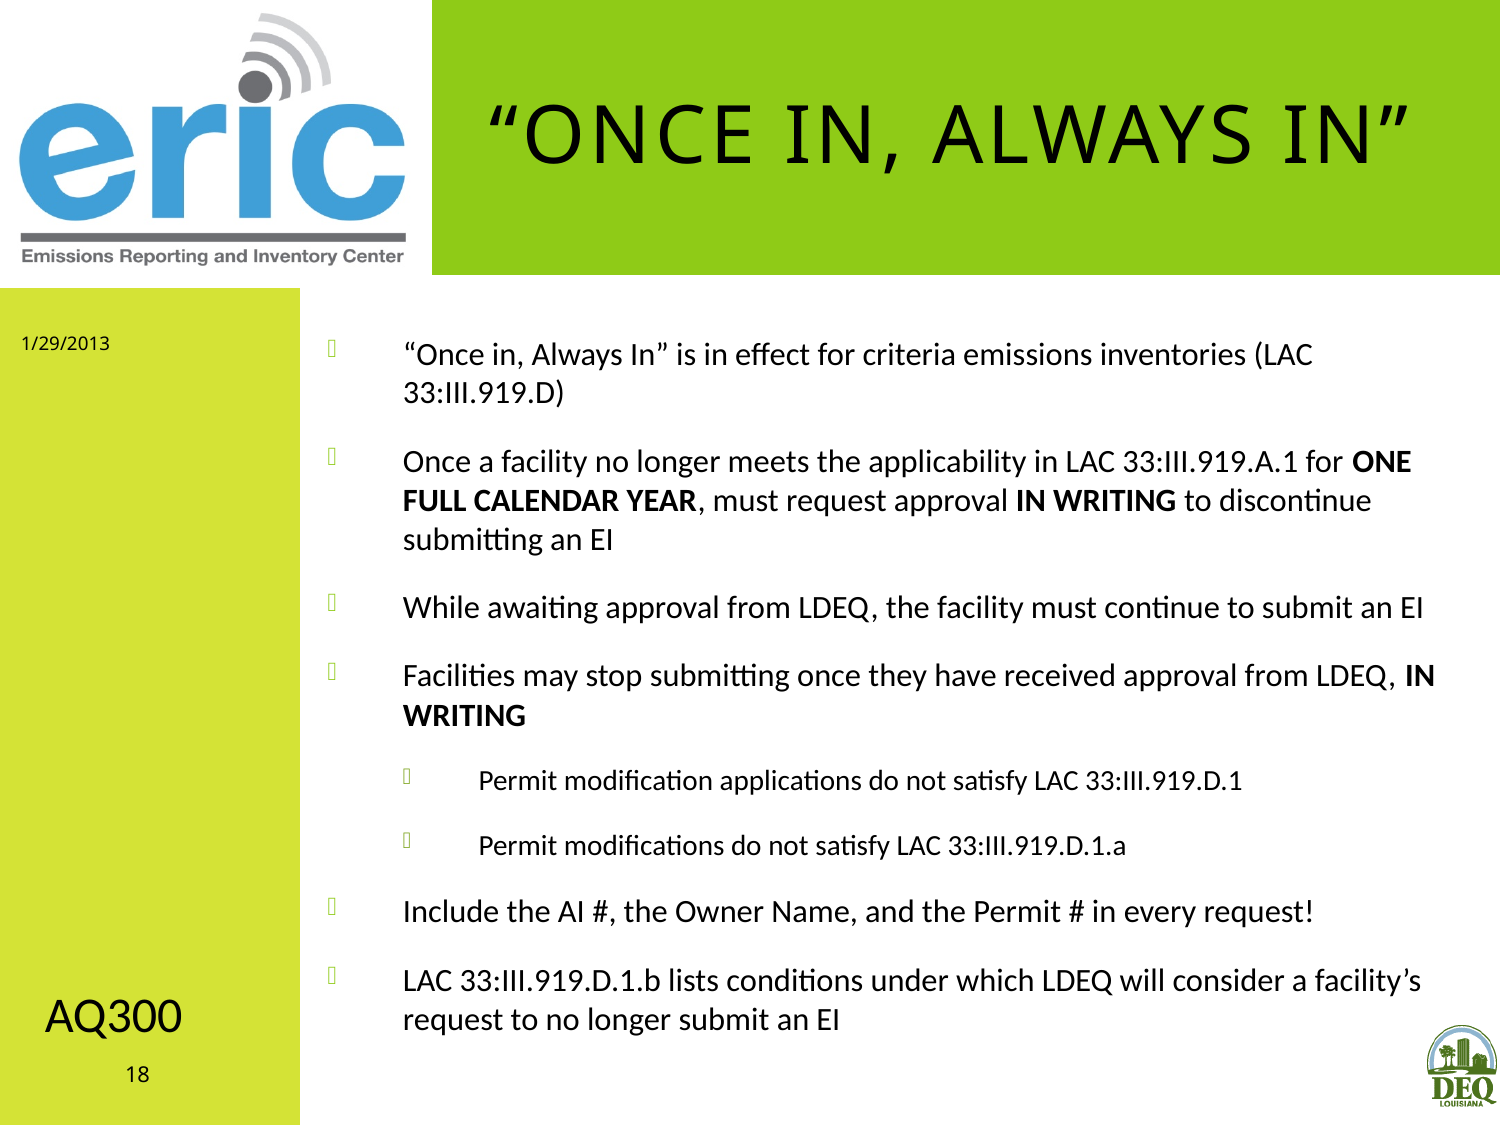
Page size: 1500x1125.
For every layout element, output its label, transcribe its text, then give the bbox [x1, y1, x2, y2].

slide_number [0, 312, 125, 373]
text_box AQ300 [30, 974, 293, 1050]
picture [1425, 1024, 1500, 1107]
title “Once in, Always In” [399, 37, 1425, 225]
list “Once in, Always In” is in effect for criteria emissions inventories (LAC 33:III.919.D) Once a facility no longer meets the applicability in LAC 33:III.919.A.1 for ONE FULL CALENDAR YEAR, must request approval IN WRITING to discontinue submitting an EI While awaiting approval from LDEQ, the facility must continue to submit an EI Facilities may stop submitting once they have received approval from LDEQ, IN WRITING Permit modification applications do not satisfy LAC 33:III.919.D.1 Permit modifications do not satisfy LAC 33:III.919.D.1.a Include the AI #, the Owner Name, and the Permit # in every request! LAC 33:III.919.D.1.b lists conditions under which LDEQ will consider a facility’s request to no longer submit an EI [312, 324, 1463, 1050]
slide_number 18 [62, 1050, 213, 1100]
picture [0, 0, 432, 288]
